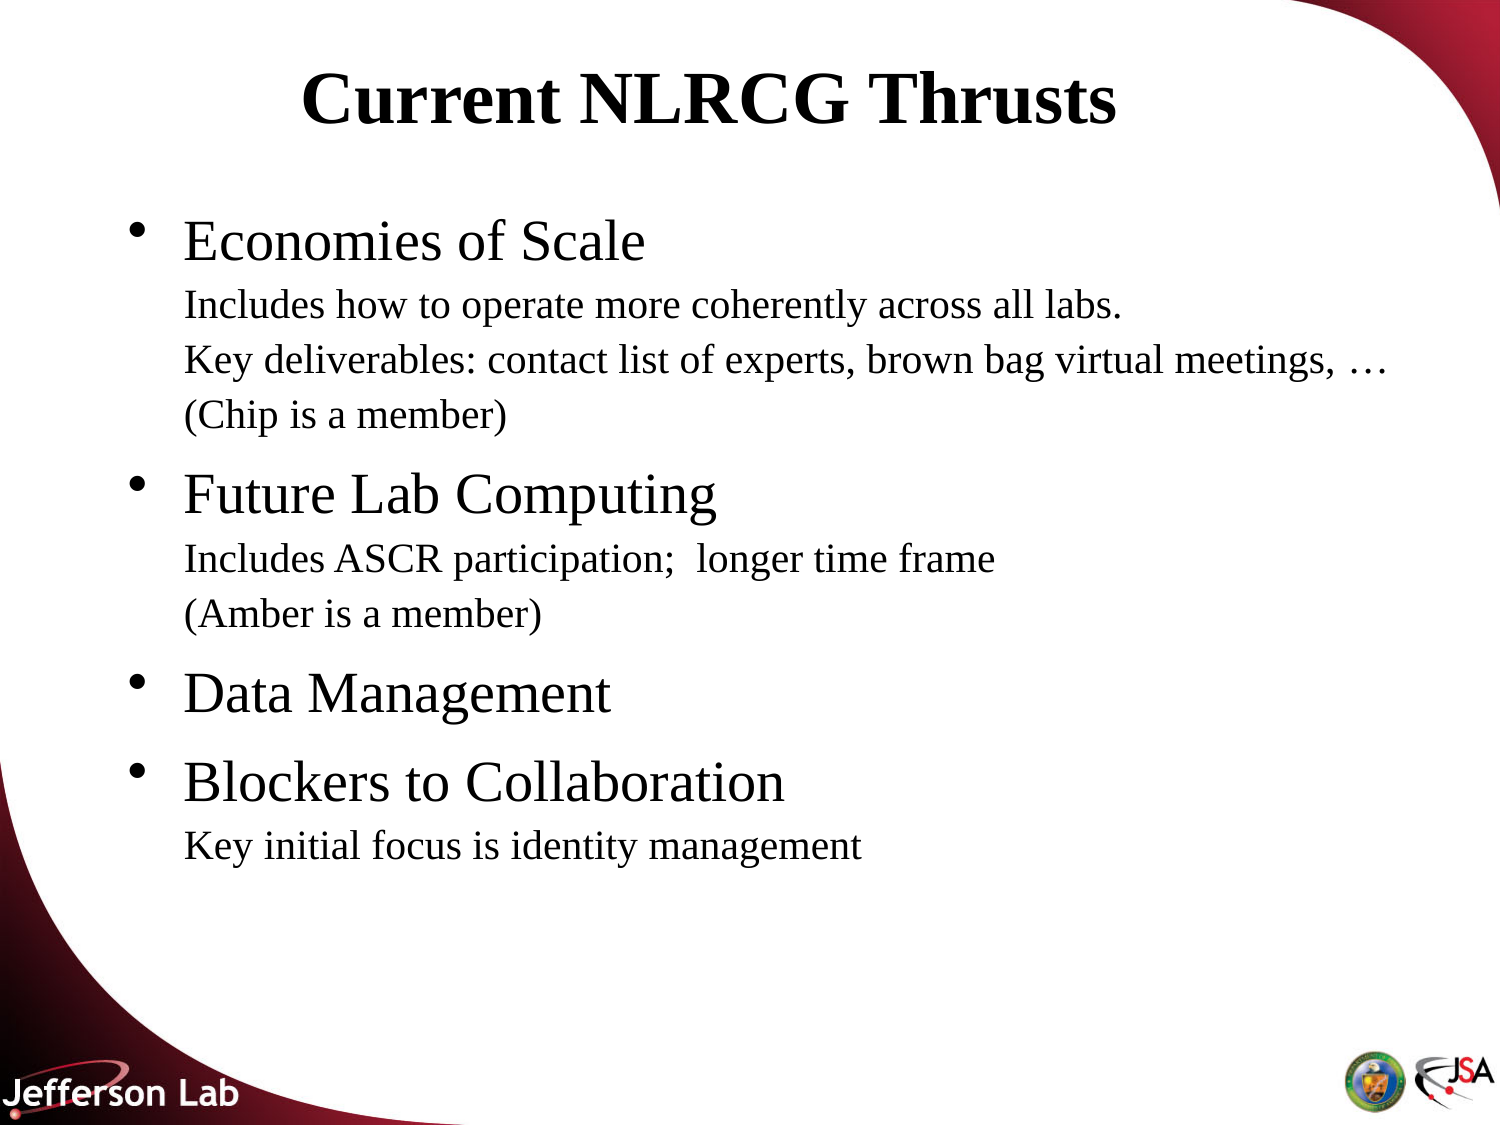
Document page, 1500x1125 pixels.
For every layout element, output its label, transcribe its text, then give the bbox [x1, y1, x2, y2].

picture [0, 0, 1500, 1125]
title Current NLRCG Thrusts [112, 49, 1388, 138]
list Economies of Scale Includes how to operate more coherently across all labs. Key deliverables: contact list of experts, brown bag virtual meetings, … (Chip is a member) Future Lab Computing Includes ASCR participation; longer time frame (Amber is a member) Data Management Blockers to Collaboration Key initial focus is identity management [112, 187, 1451, 1001]
